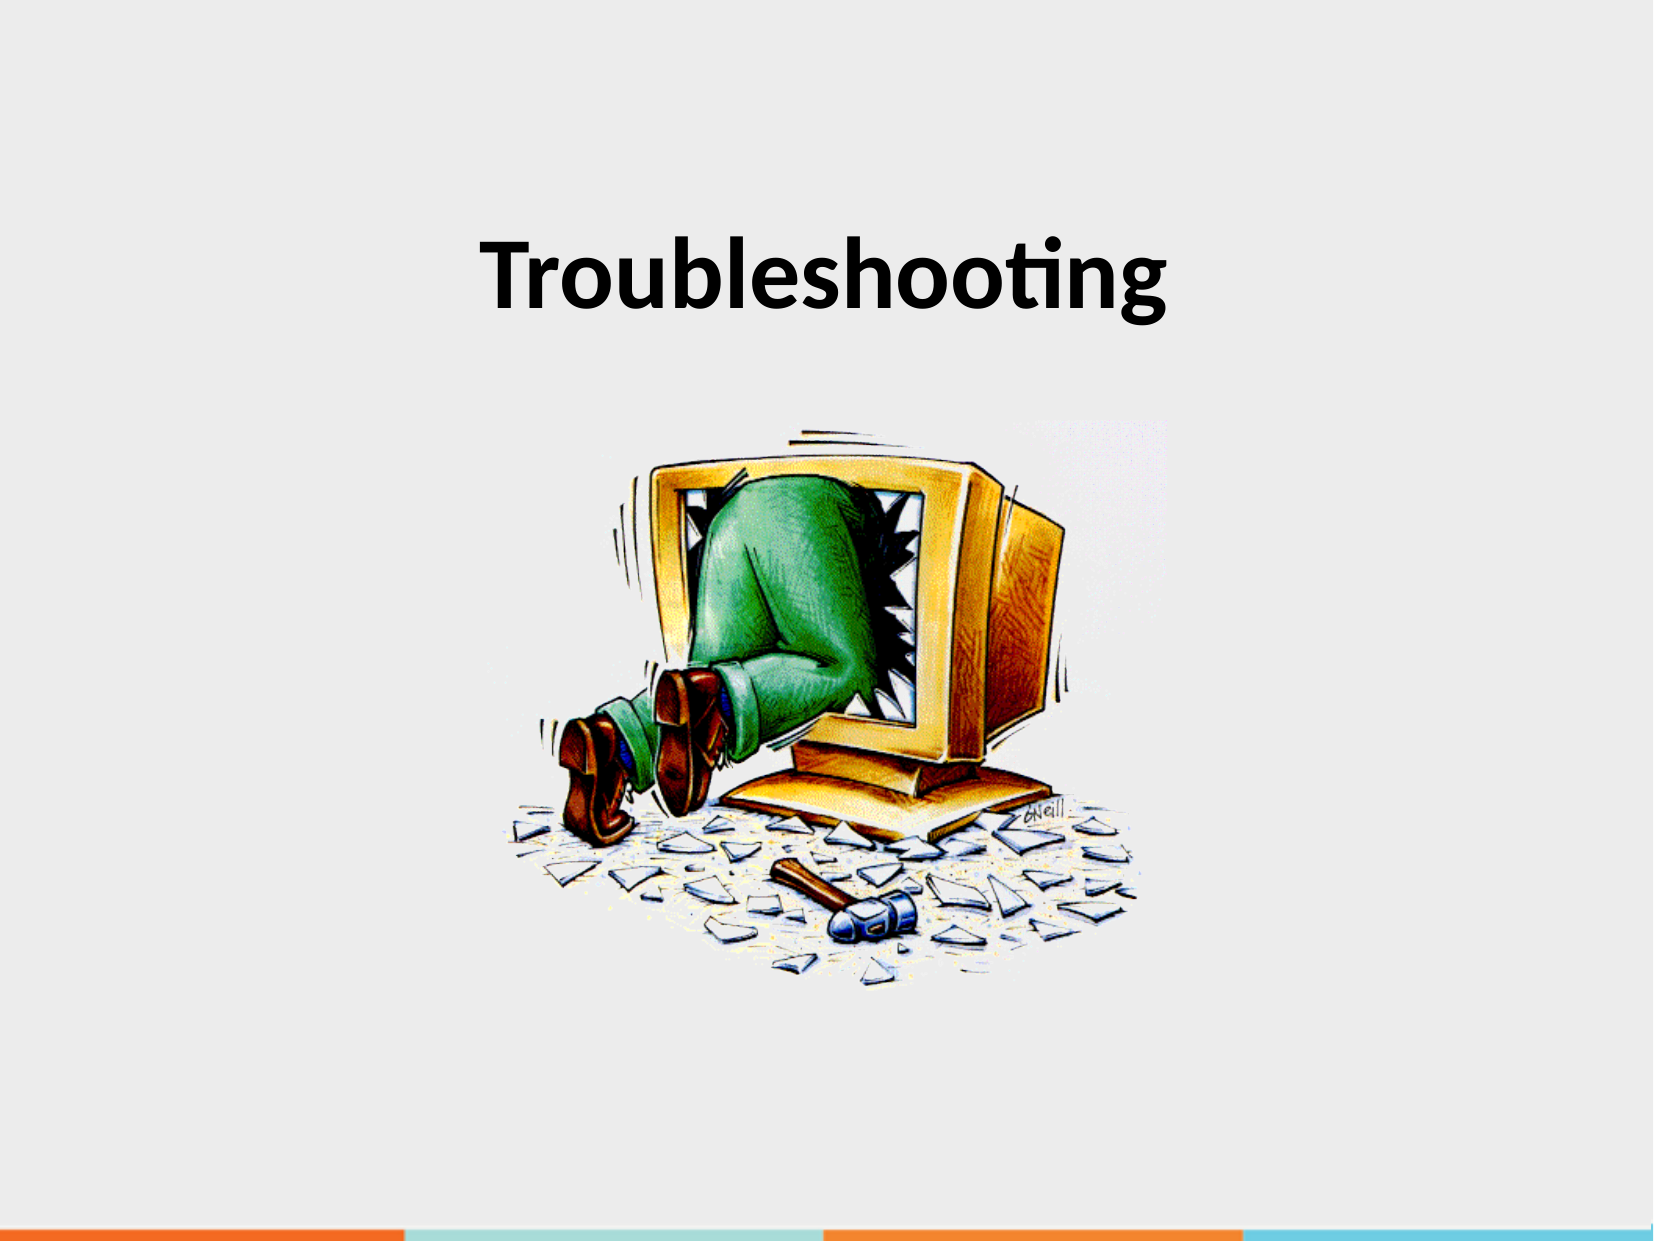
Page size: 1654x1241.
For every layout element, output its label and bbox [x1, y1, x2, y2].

list [480, 420, 1168, 1002]
picture [0, 0, 1651, 1241]
